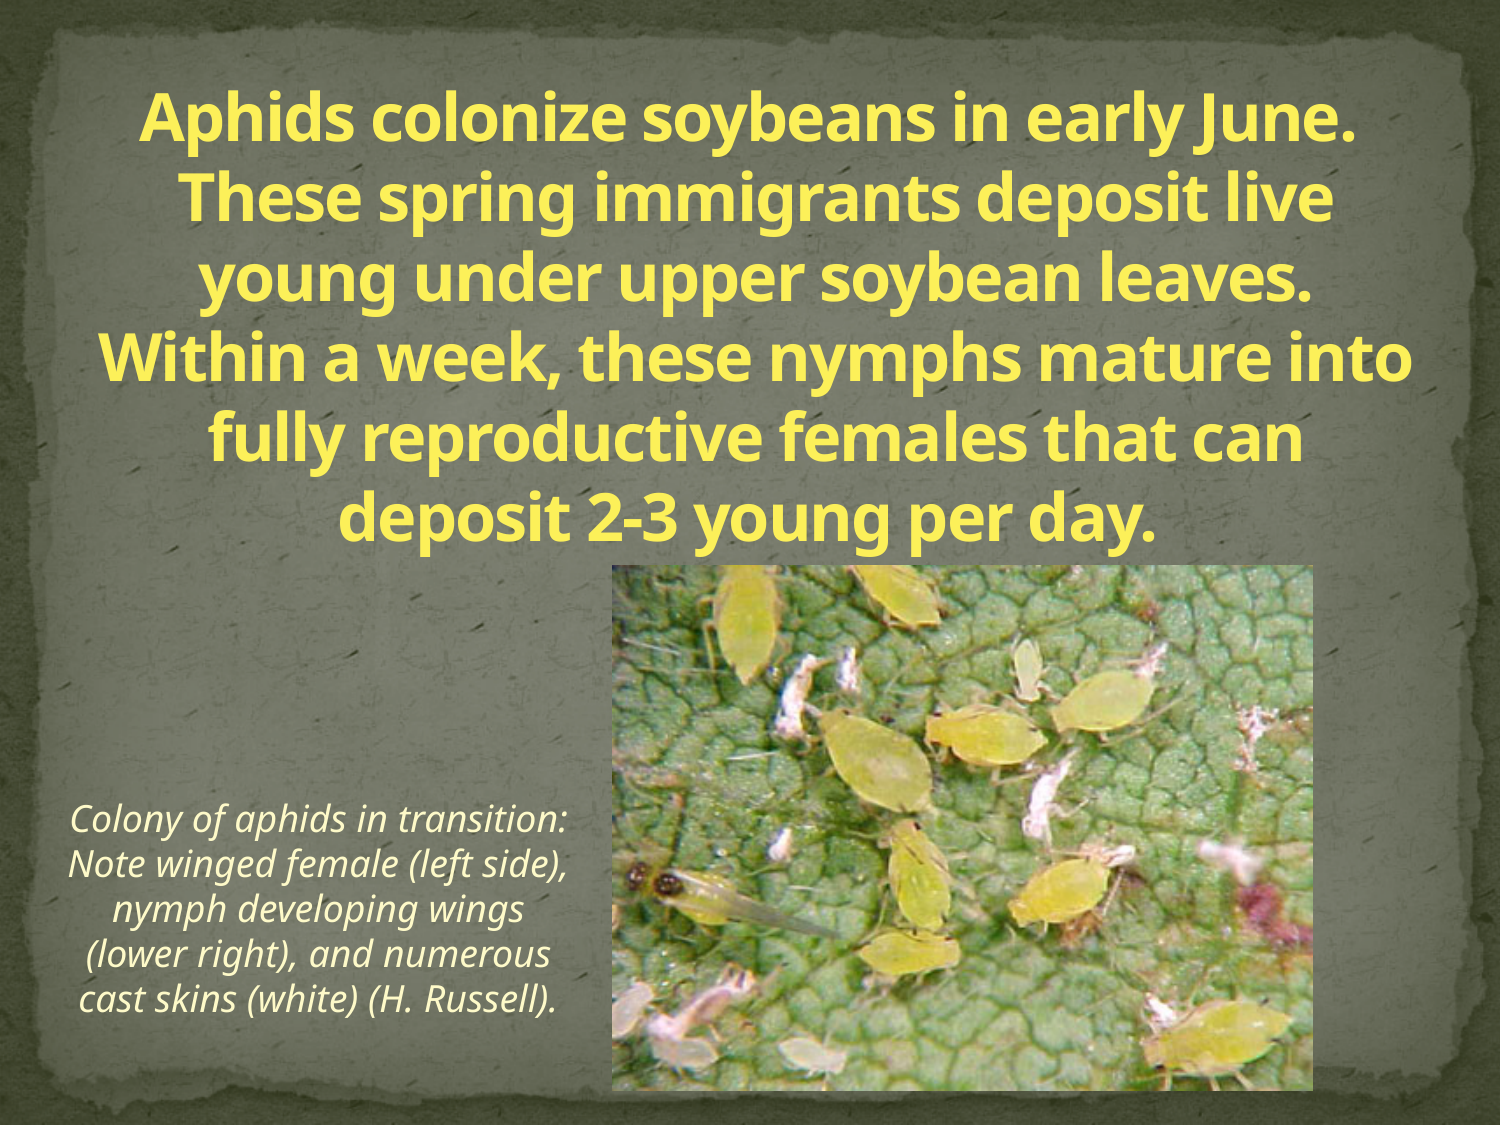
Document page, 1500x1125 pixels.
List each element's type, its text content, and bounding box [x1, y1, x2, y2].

text_box Colony of aphids in transition: Note winged female (left side), nymph developing wings (lower right), and numerous cast skins (white) (H. Russell). [49, 787, 588, 1028]
title Aphids colonize soybeans in early June. These spring immigrants deposit live young under upper soybean leaves. Within a week, these nymphs mature into fully reproductive females that can deposit 2-3 young per day. [80, 37, 1431, 563]
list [615, 568, 1312, 1089]
